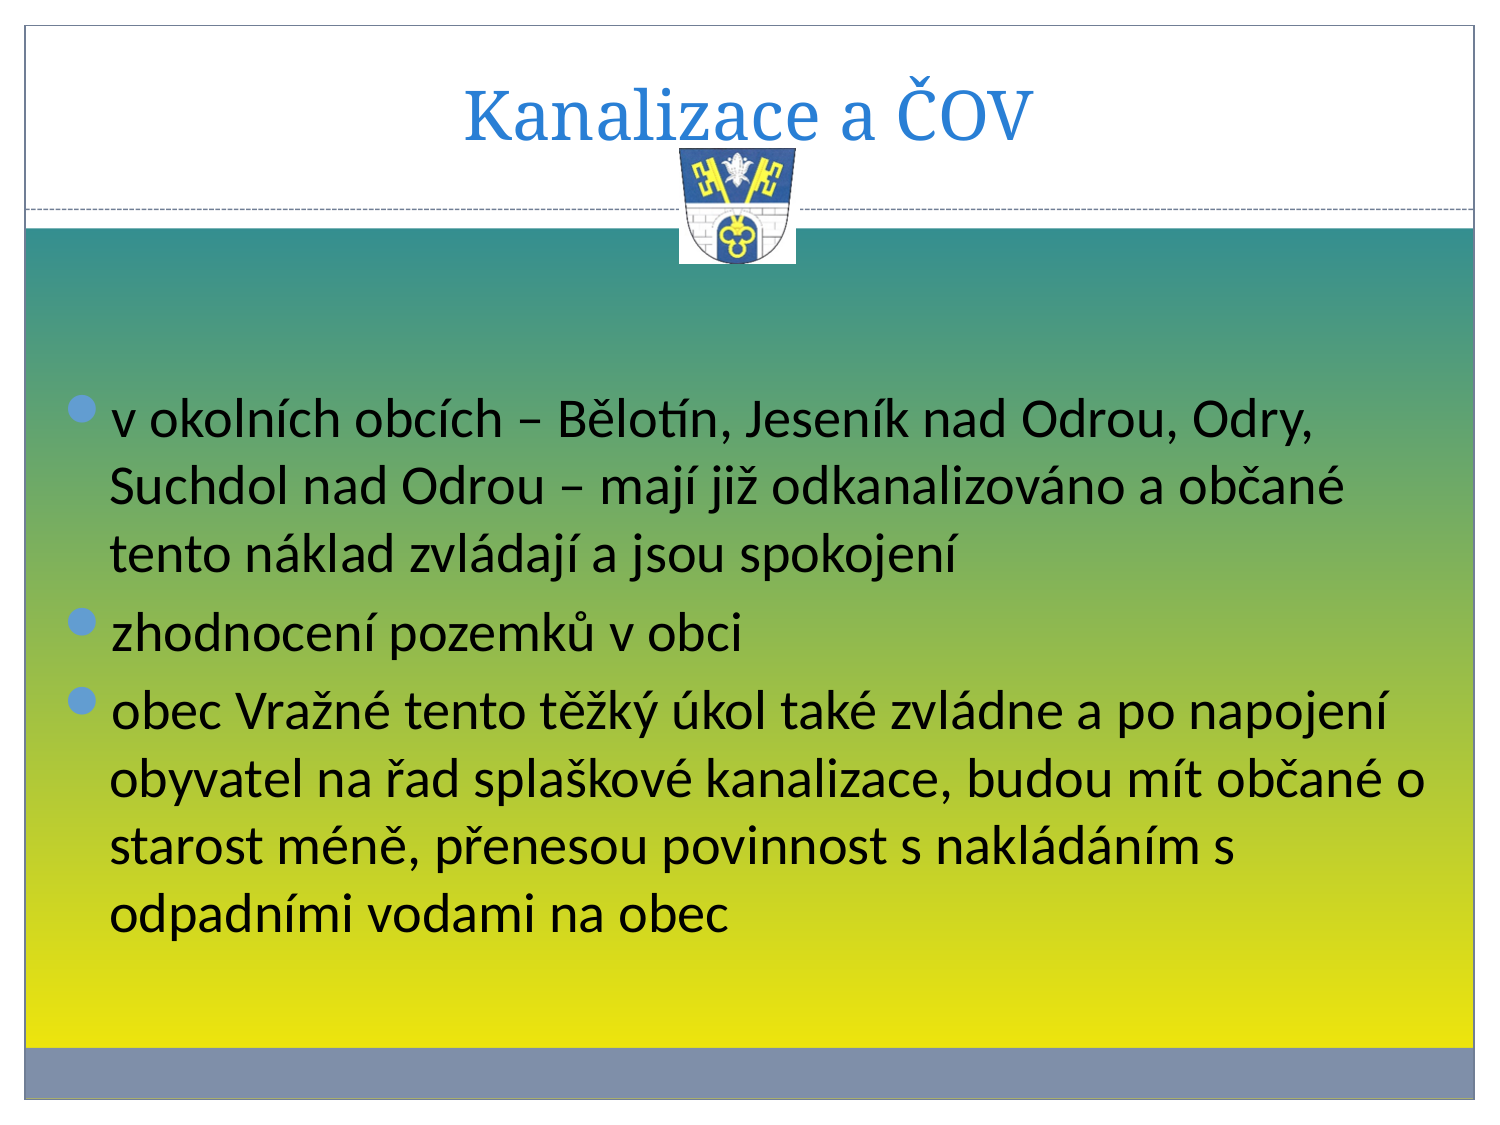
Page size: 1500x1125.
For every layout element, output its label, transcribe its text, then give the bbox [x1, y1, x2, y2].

list v okolních obcích – Bělotín, Jeseník nad Odrou, Odry, Suchdol nad Odrou – mají již odkanalizováno a občané tento náklad zvládají a jsou spokojení zhodnocení pozemků v obci obec Vražné tento těžký úkol také zvládne a po napojení obyvatel na řad splaškové kanalizace, budou mít občané o starost méně, přenesou povinnost s nakládáním s odpadními vodami na obec [49, 373, 1445, 1124]
picture [678, 148, 796, 264]
title Kanalizace a ČOV [49, 37, 1450, 162]
